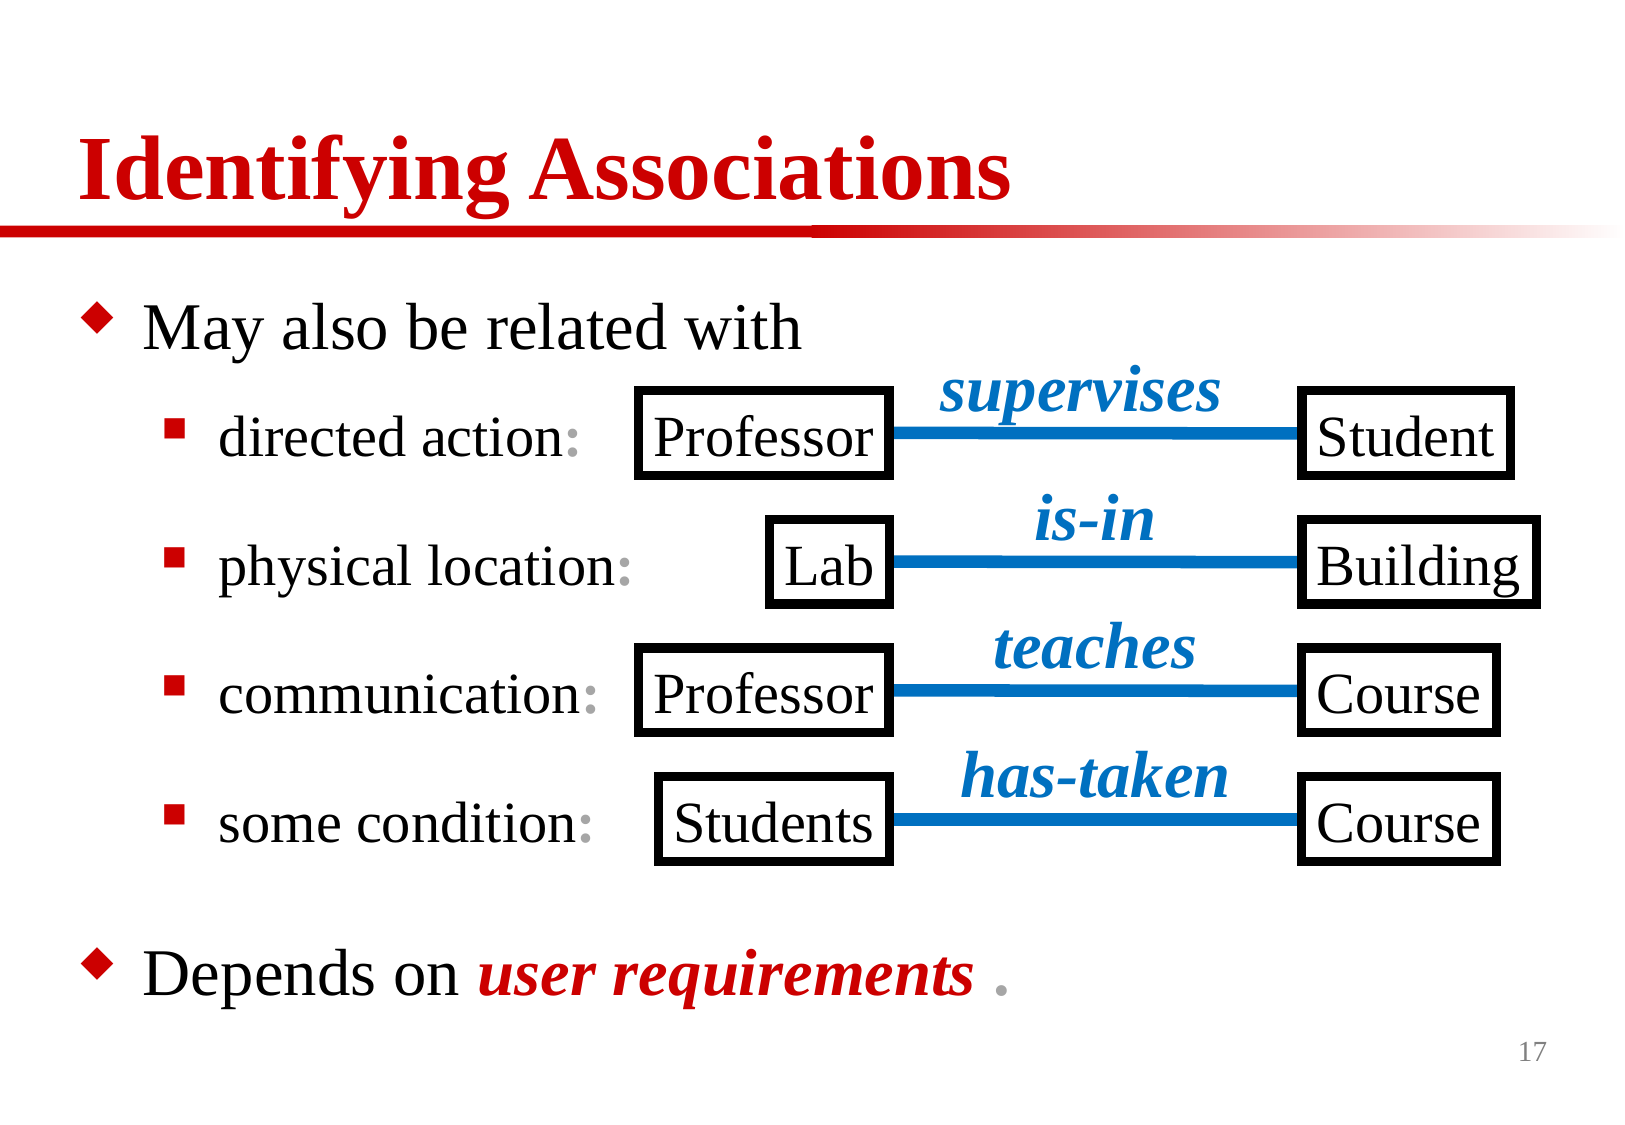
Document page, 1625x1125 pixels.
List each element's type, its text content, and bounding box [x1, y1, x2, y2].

text_box Building [1301, 519, 1537, 604]
text_box Professor [638, 390, 890, 476]
text_box Student [1301, 390, 1511, 476]
text_box is-in [1019, 466, 1172, 561]
text_box Professor [638, 648, 890, 733]
text_box Lab [769, 519, 890, 604]
text_box has-taken [945, 723, 1246, 818]
text_box Depends on user requirements . [62, 921, 1225, 1050]
text_box physical location: [62, 519, 663, 599]
text_box some condition: [62, 776, 637, 862]
text_box communication: [62, 647, 637, 739]
text_box Course [1301, 776, 1497, 862]
title Identifying Associations [62, 43, 1563, 226]
text_box Course [1301, 648, 1497, 733]
list May also be related with [62, 274, 1588, 381]
text_box supervises [925, 337, 1238, 432]
text_box directed action: [62, 390, 637, 496]
text_box teaches [978, 594, 1213, 690]
slide_number 17 [1223, 1012, 1563, 1088]
text_box Students [658, 776, 890, 862]
